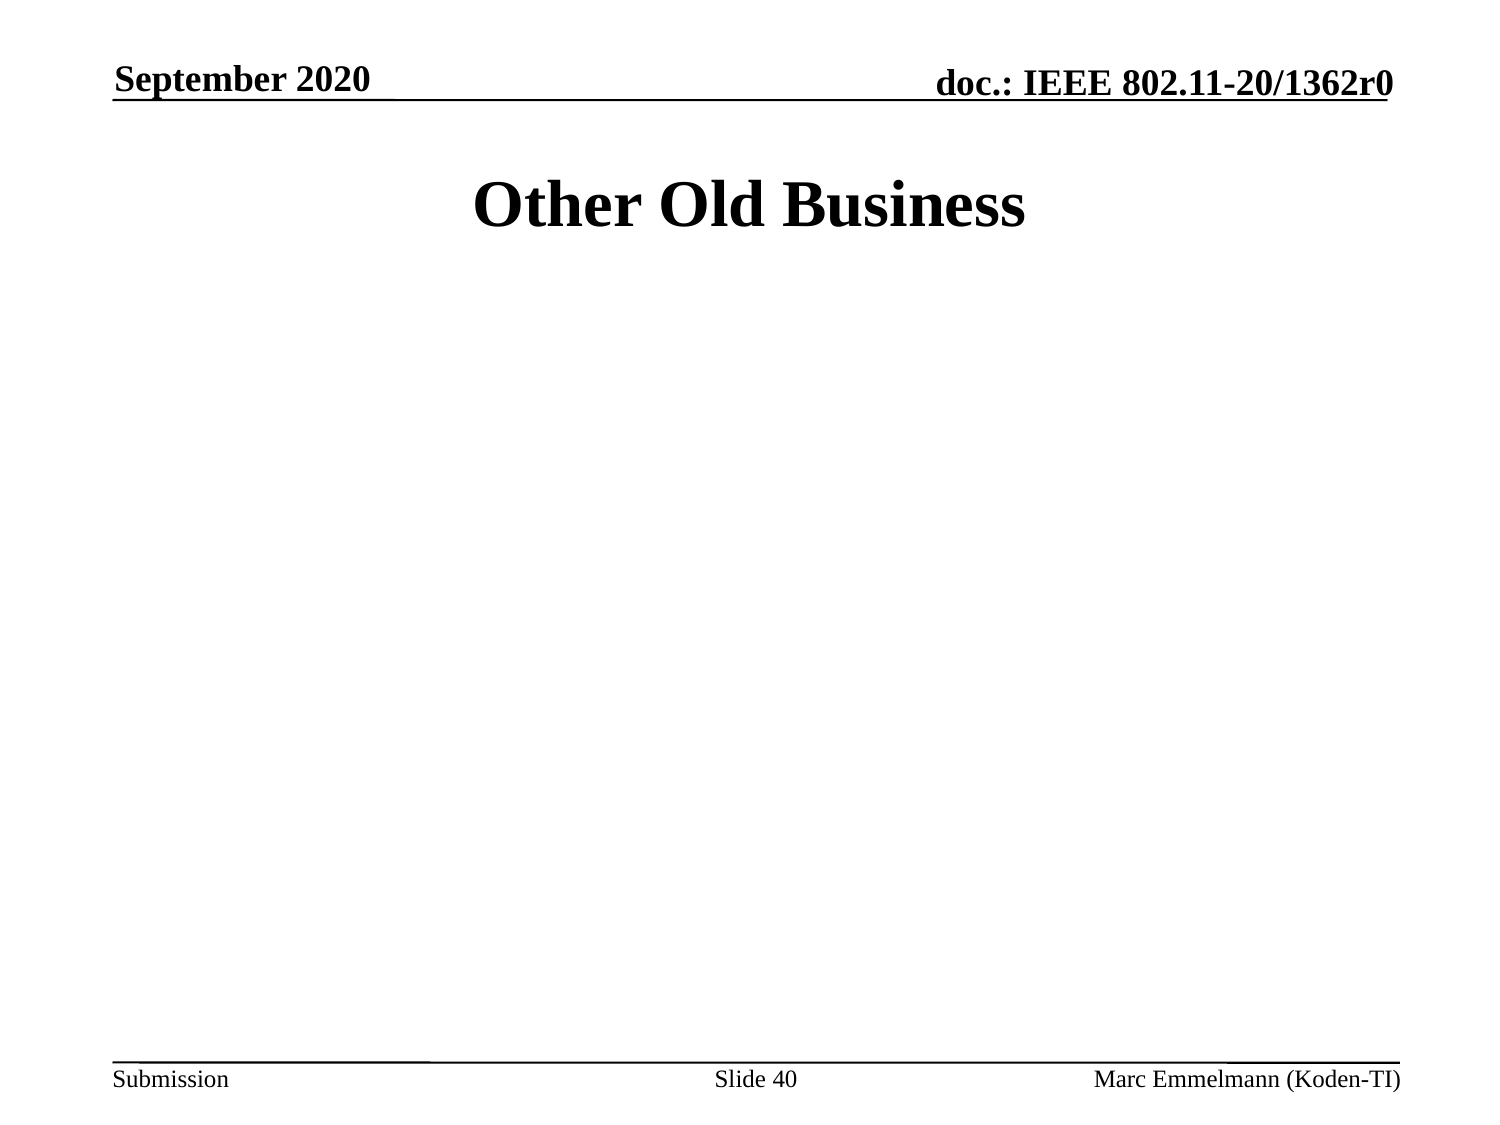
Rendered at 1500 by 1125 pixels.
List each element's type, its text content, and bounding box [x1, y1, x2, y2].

slide_number Slide 40 [712, 1061, 800, 1123]
footer Marc Emmelmann (Koden-TI) [878, 1061, 1402, 1093]
title Other Old Business [112, 112, 1388, 288]
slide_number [114, 54, 423, 100]
